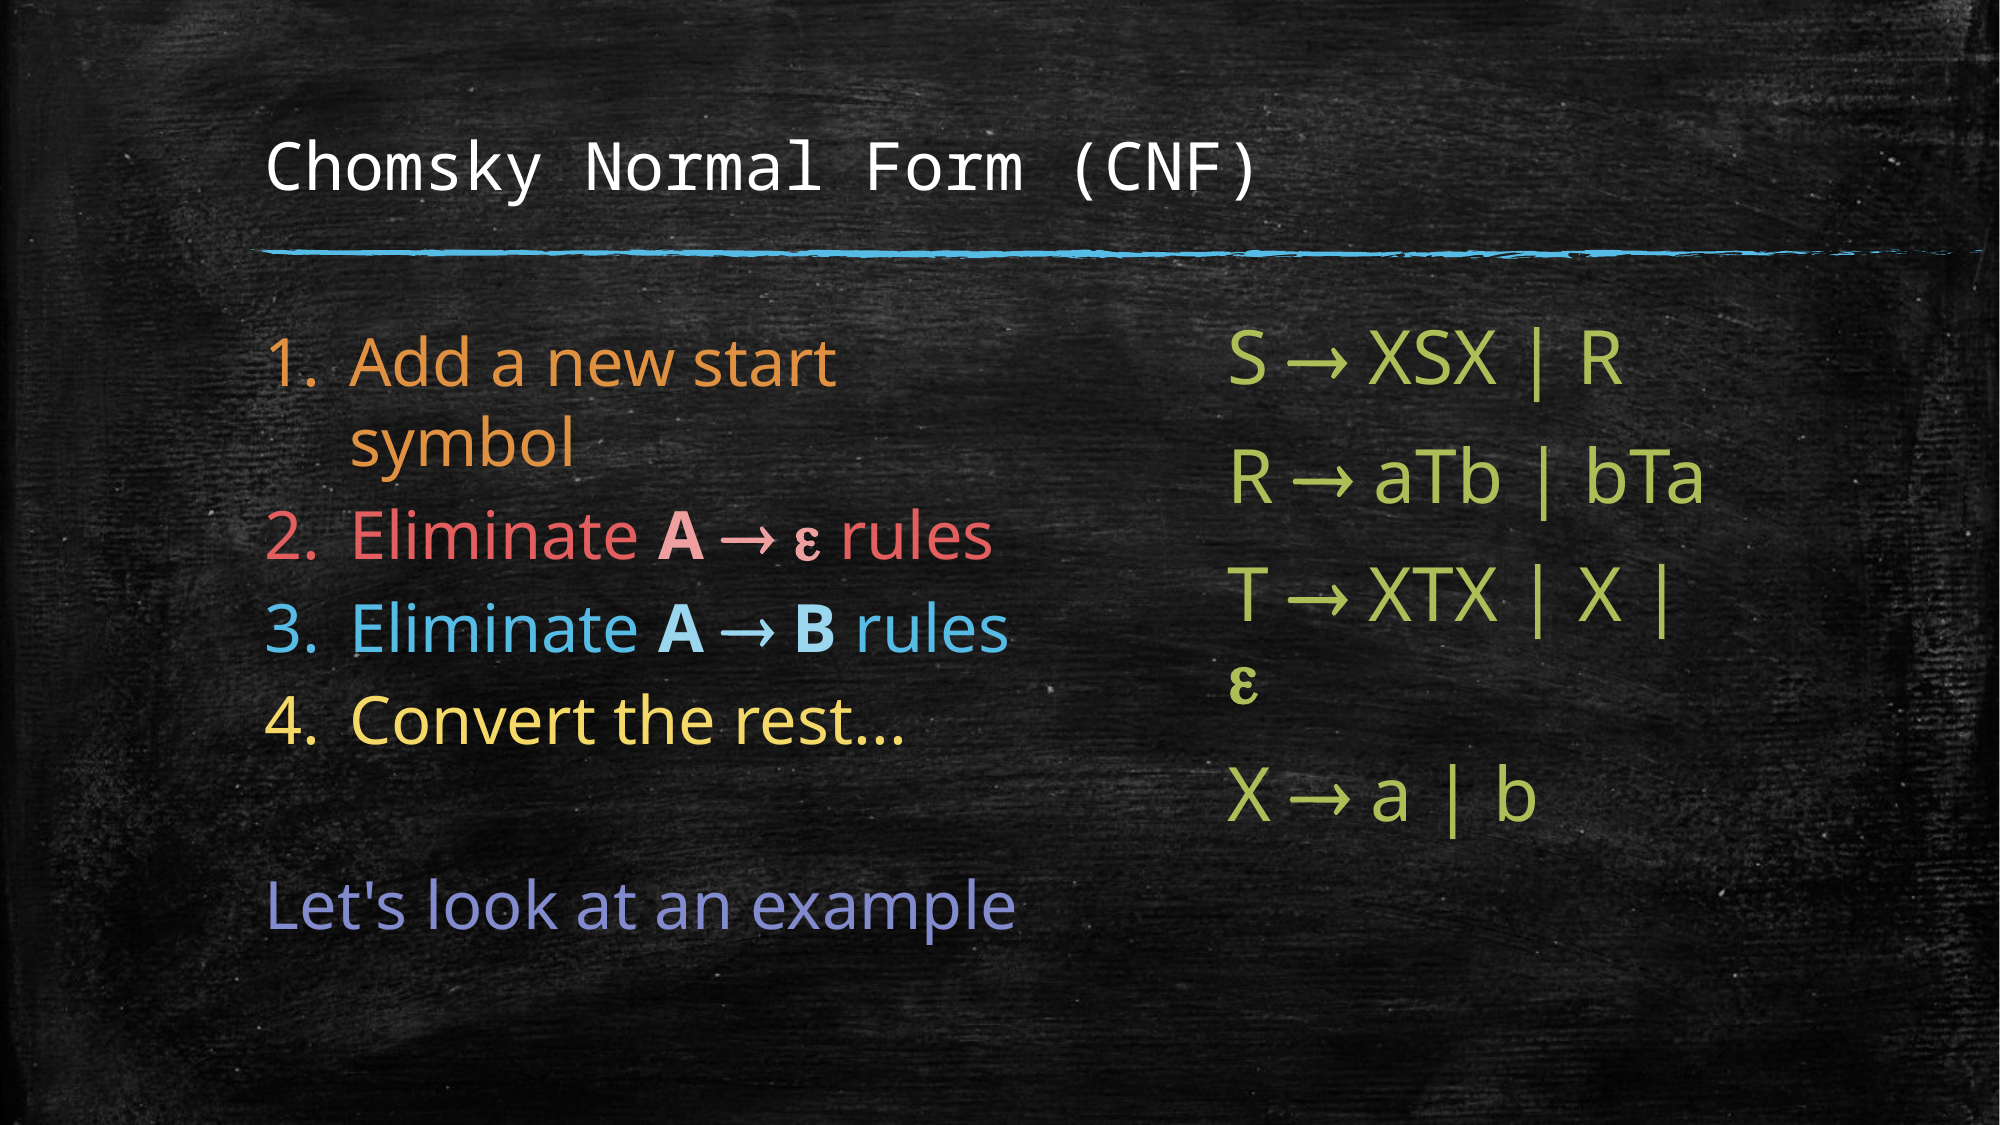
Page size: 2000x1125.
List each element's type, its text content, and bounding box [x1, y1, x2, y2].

title Chomsky Normal Form (CNF) [249, 45, 1750, 213]
list Add a new start symbol Eliminate A  e rules Eliminate A  B rules Convert the rest... Let's look at an example [249, 312, 1063, 1013]
list S  XSX | R R  aTb | bTa T  XTX | X | e X  a | b [1212, 312, 1750, 1013]
